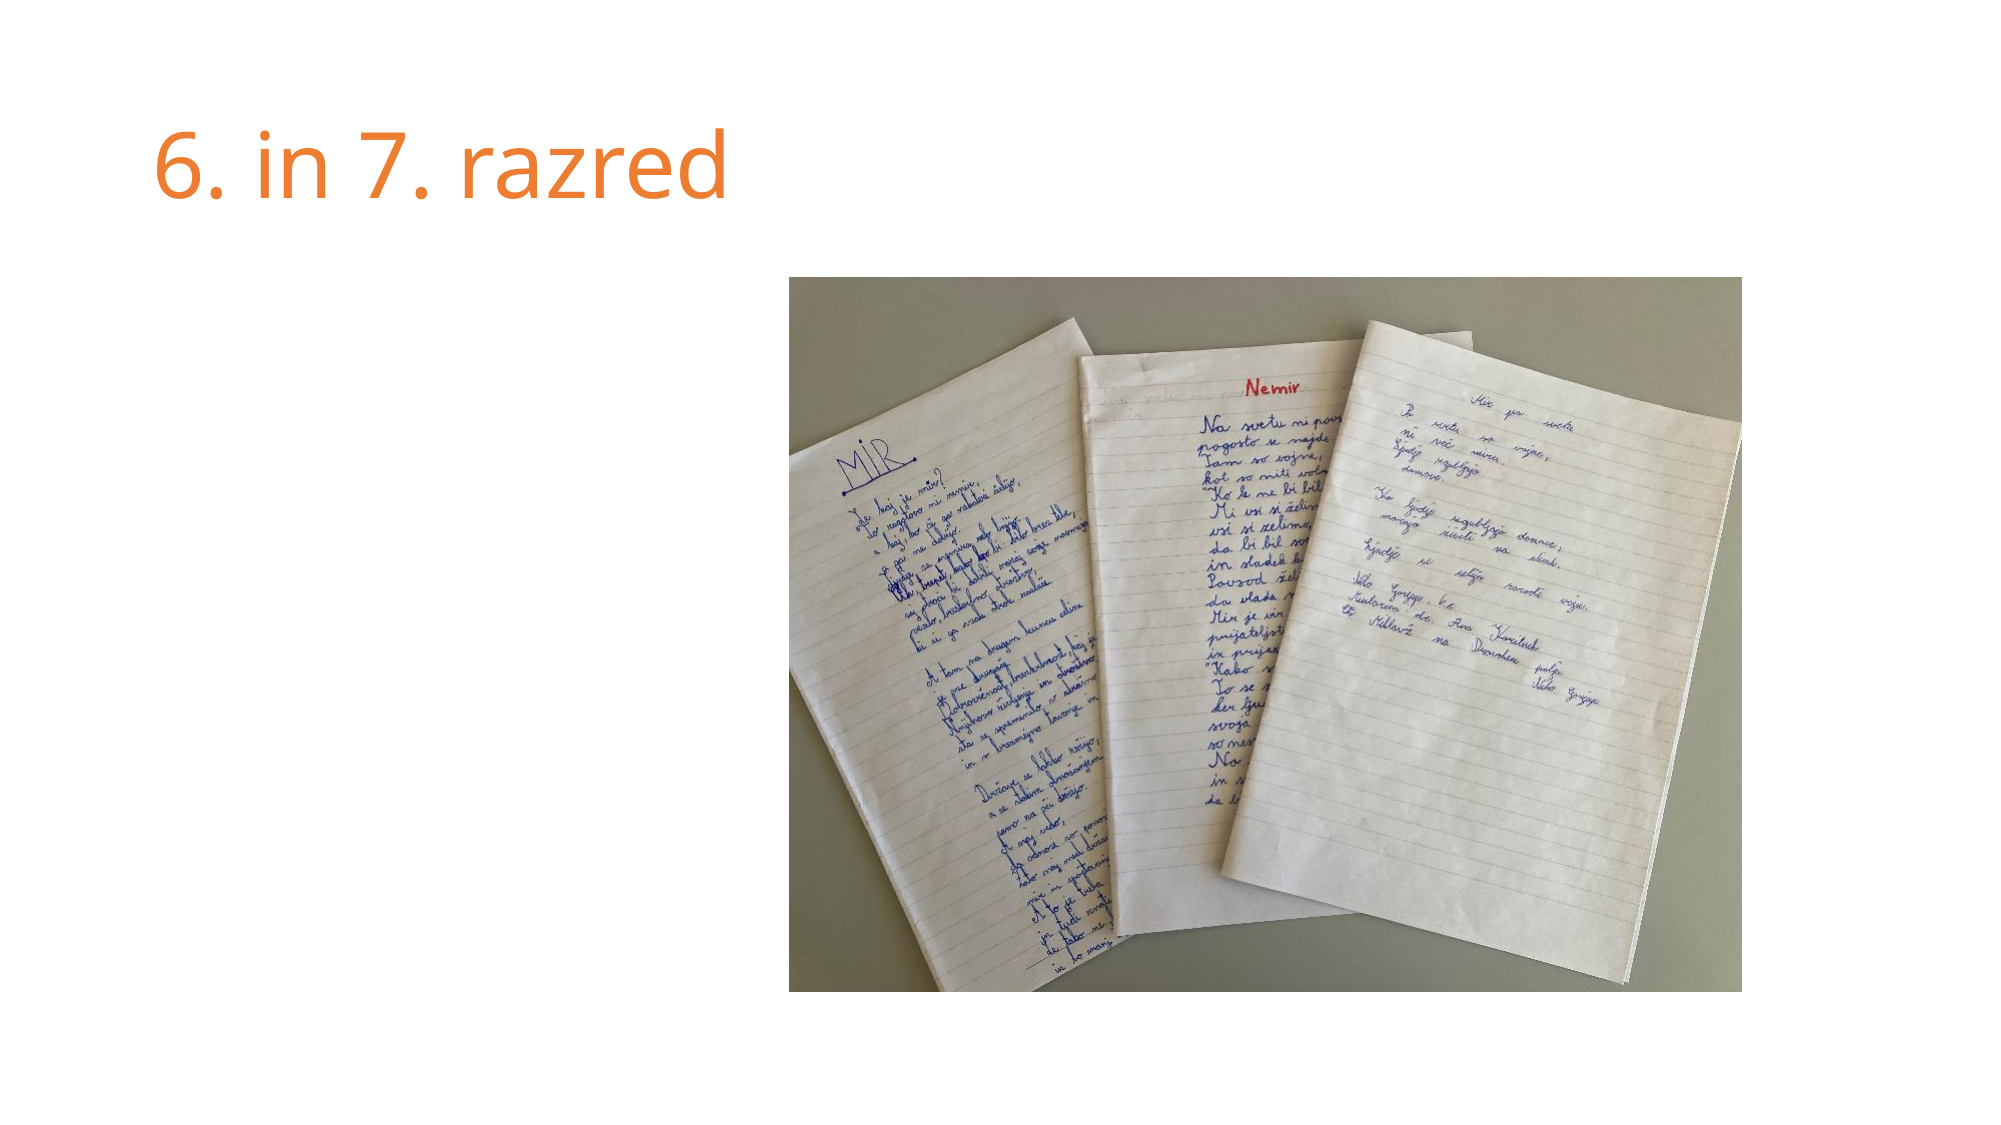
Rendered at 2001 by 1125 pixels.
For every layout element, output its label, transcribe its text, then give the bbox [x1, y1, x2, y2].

title 6. in 7. razred [137, 59, 1863, 278]
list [789, 277, 1742, 992]
